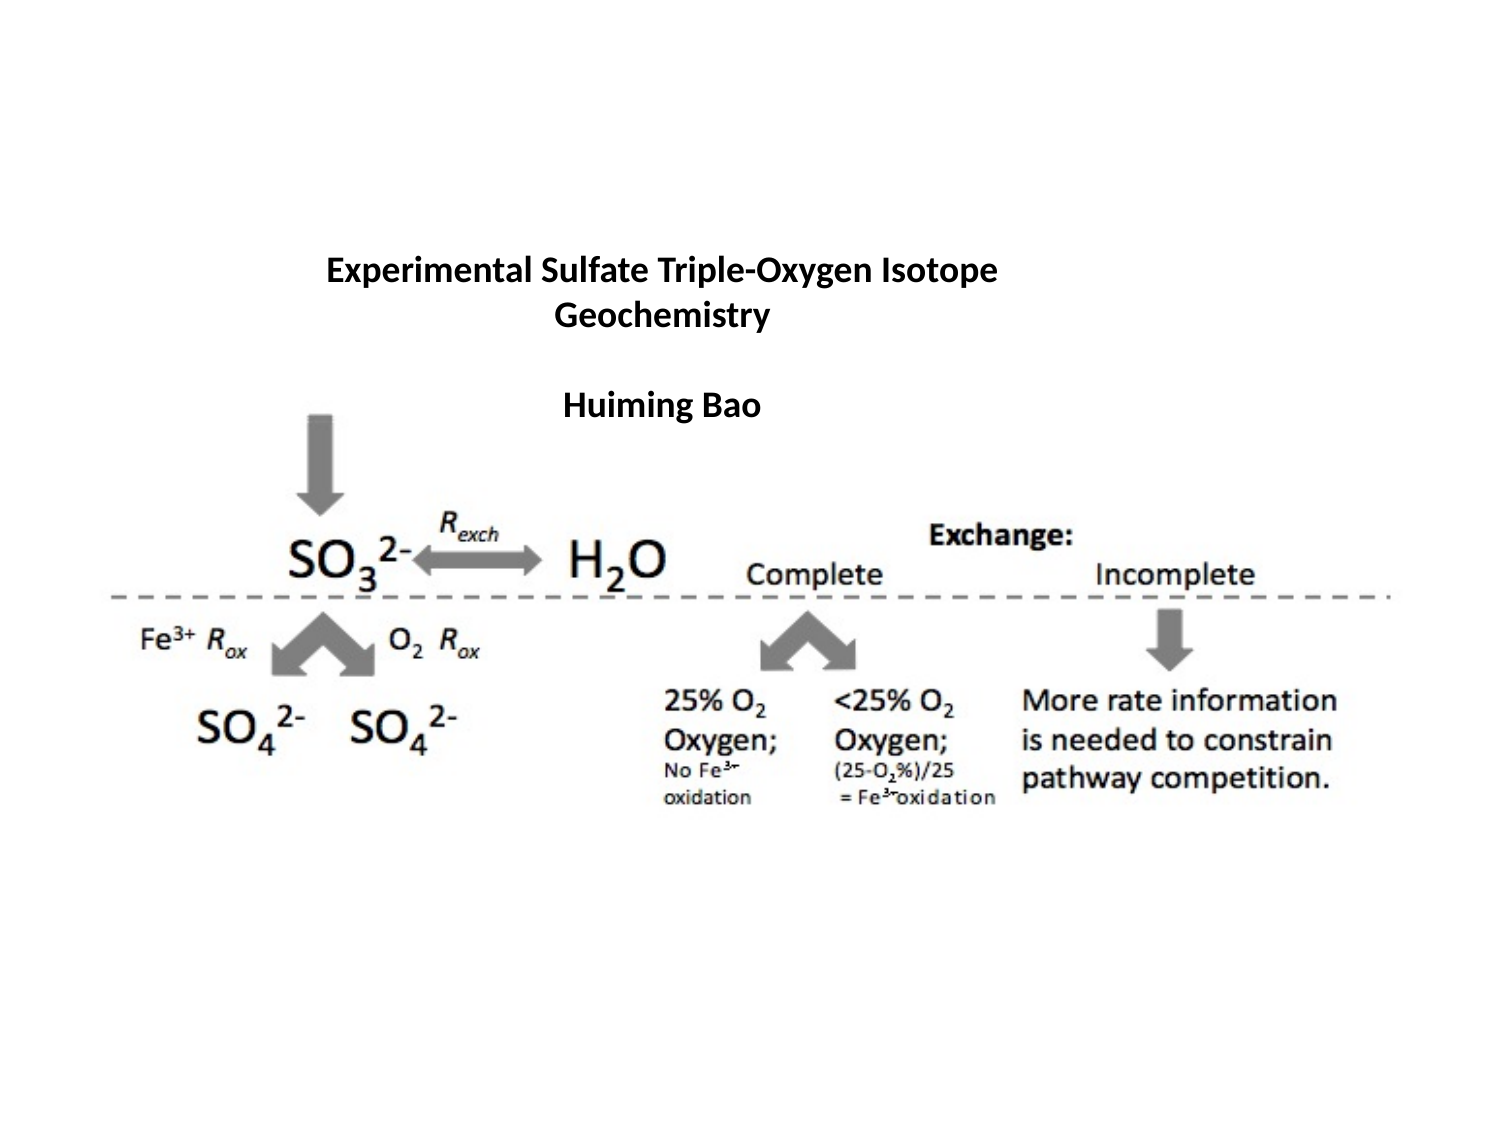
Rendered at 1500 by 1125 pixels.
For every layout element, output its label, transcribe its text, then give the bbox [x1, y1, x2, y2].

text_box Experimental Sulfate Triple-Oxygen Isotope Geochemistry Huiming Bao [200, 237, 1125, 360]
picture [69, 362, 1421, 901]
